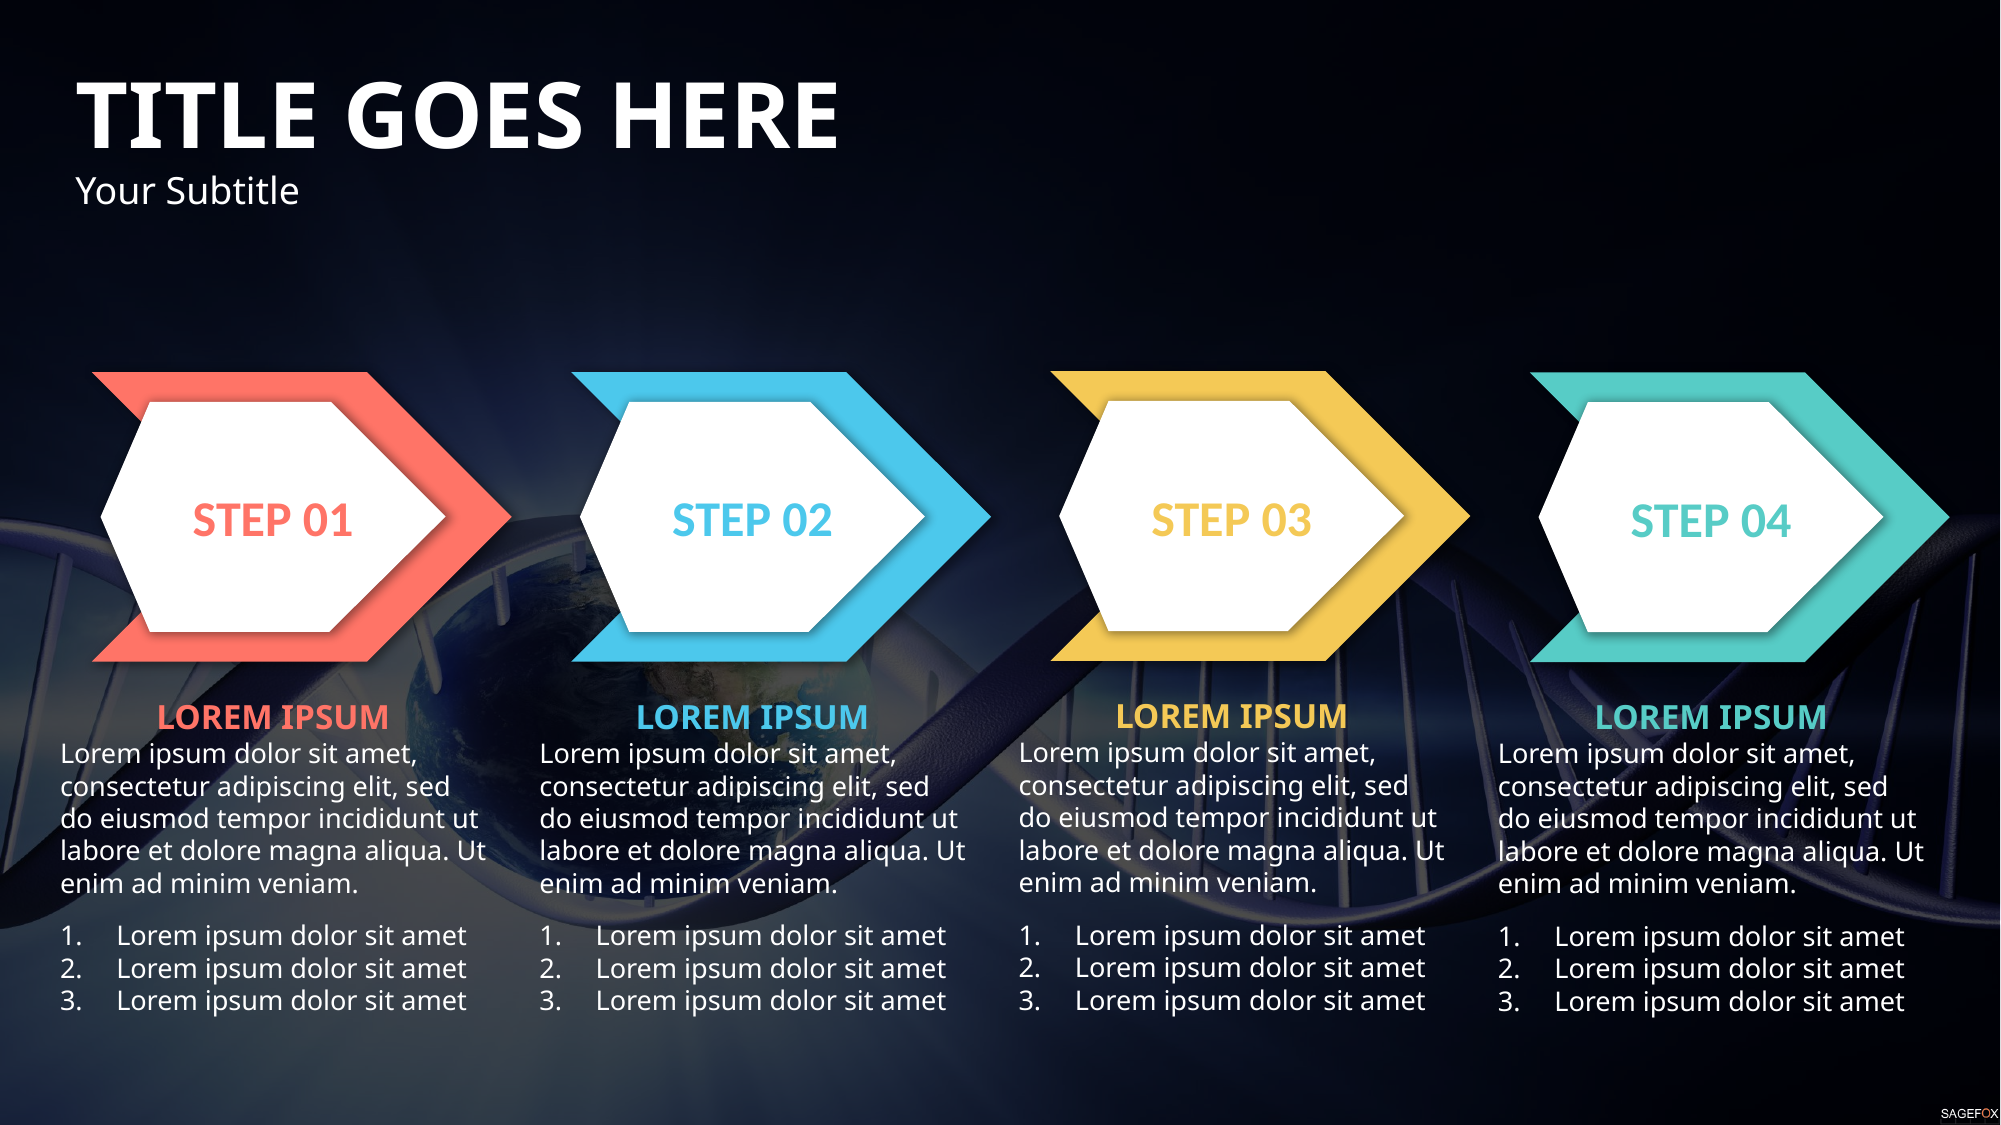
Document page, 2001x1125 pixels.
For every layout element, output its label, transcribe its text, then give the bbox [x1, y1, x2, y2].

text_box [89, 371, 514, 663]
text_box STEP 02 [578, 400, 927, 633]
text_box LOREM IPSUM Lorem ipsum dolor sit amet, consectetur adipiscing elit, sed do eiusmod tempor incididunt ut labore et dolore magna aliqua. Ut enim ad minim veniam. Lorem ipsum dolor sit amet Lorem ipsum dolor sit amet Lorem ipsum dolor sit amet [1488, 691, 1935, 1022]
text_box STEP 03 [1058, 399, 1406, 633]
text_box LOREM IPSUM Lorem ipsum dolor sit amet, consectetur adipiscing elit, sed do eiusmod tempor incididunt ut labore et dolore magna aliqua. Ut enim ad minim veniam. Lorem ipsum dolor sit amet Lorem ipsum dolor sit amet Lorem ipsum dolor sit amet [50, 691, 497, 1022]
text_box [568, 371, 993, 663]
text_box [1527, 371, 1952, 664]
text_box STEP 01 [99, 400, 448, 633]
text_box LOREM IPSUM Lorem ipsum dolor sit amet, consectetur adipiscing elit, sed do eiusmod tempor incididunt ut labore et dolore magna aliqua. Ut enim ad minim veniam. Lorem ipsum dolor sit amet Lorem ipsum dolor sit amet Lorem ipsum dolor sit amet [529, 691, 976, 1022]
text_box STEP 04 [1537, 401, 1886, 634]
text_box [1047, 370, 1472, 662]
picture [0, 0, 2001, 1125]
text_box TITLE GOES HERE Your Subtitle [60, 49, 1036, 220]
text_box LOREM IPSUM Lorem ipsum dolor sit amet, consectetur adipiscing elit, sed do eiusmod tempor incididunt ut labore et dolore magna aliqua. Ut enim ad minim veniam. Lorem ipsum dolor sit amet Lorem ipsum dolor sit amet Lorem ipsum dolor sit amet [1008, 690, 1456, 1021]
